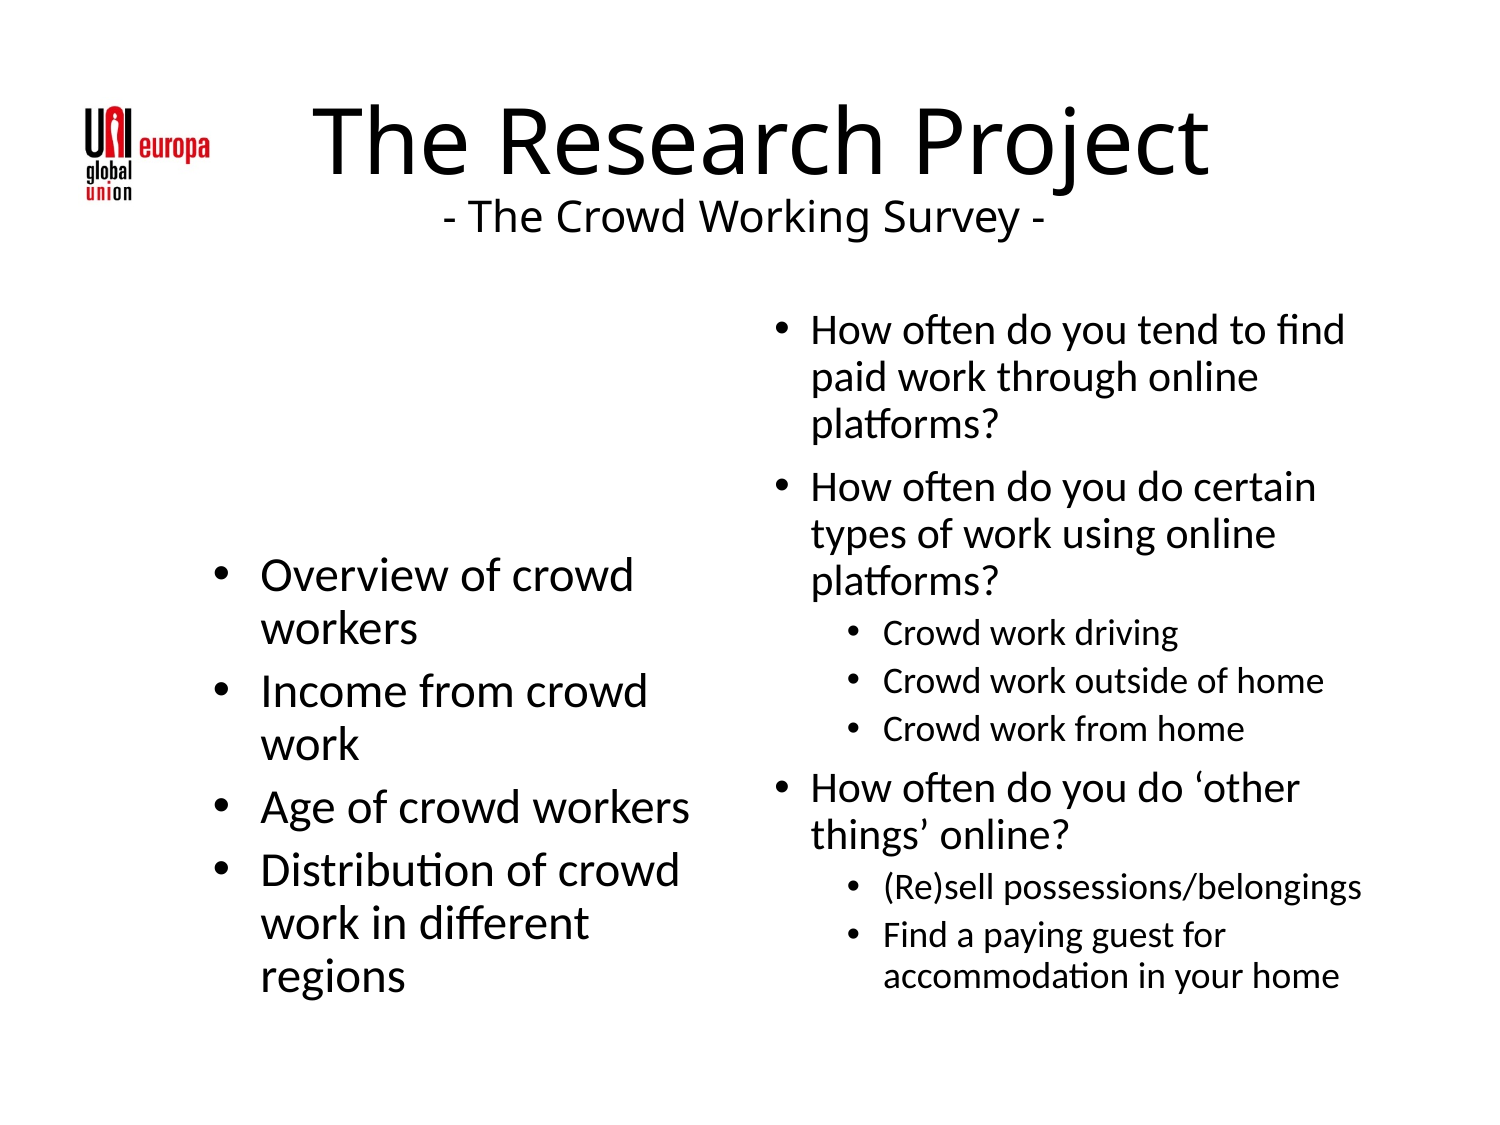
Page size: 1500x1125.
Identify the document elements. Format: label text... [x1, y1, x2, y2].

list Overview of crowd workers Income from crowd work Age of crowd workers Distribution of crowd work in different regions [103, 299, 741, 1014]
list How often do you tend to find paid work through online platforms? How often do you do certain types of work using online platforms? Crowd work driving Crowd work outside of home Crowd work from home How often do you do ‘other things’ online? (Re)sell possessions/belongings Find a paying guest for accommodation in your home [759, 299, 1397, 1014]
title The Research Project - The Crowd Working Survey - [103, 59, 1397, 278]
picture [78, 97, 216, 209]
